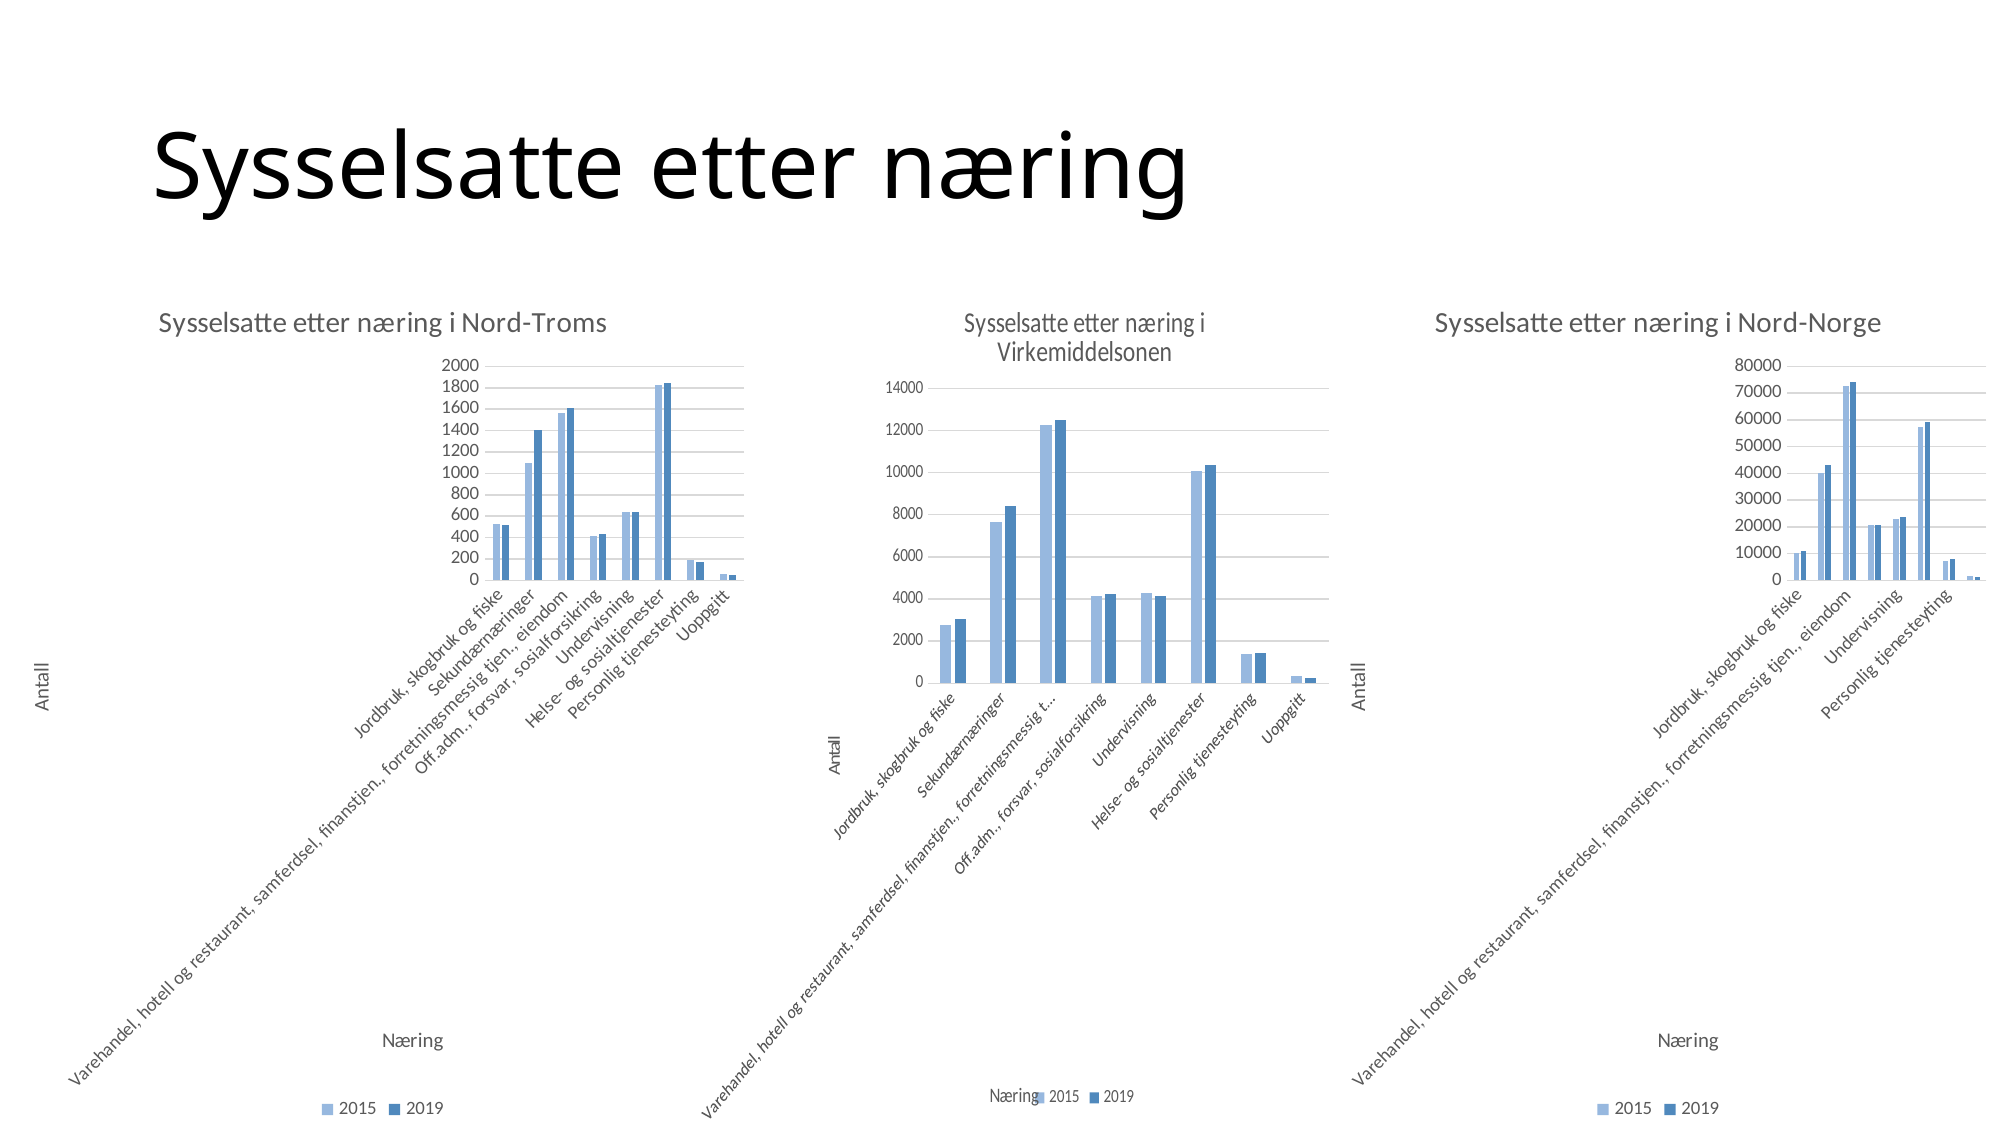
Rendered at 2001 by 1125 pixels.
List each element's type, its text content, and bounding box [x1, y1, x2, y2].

chart [0, 277, 2000, 1125]
title Sysselsatte etter næring [137, 59, 1863, 277]
